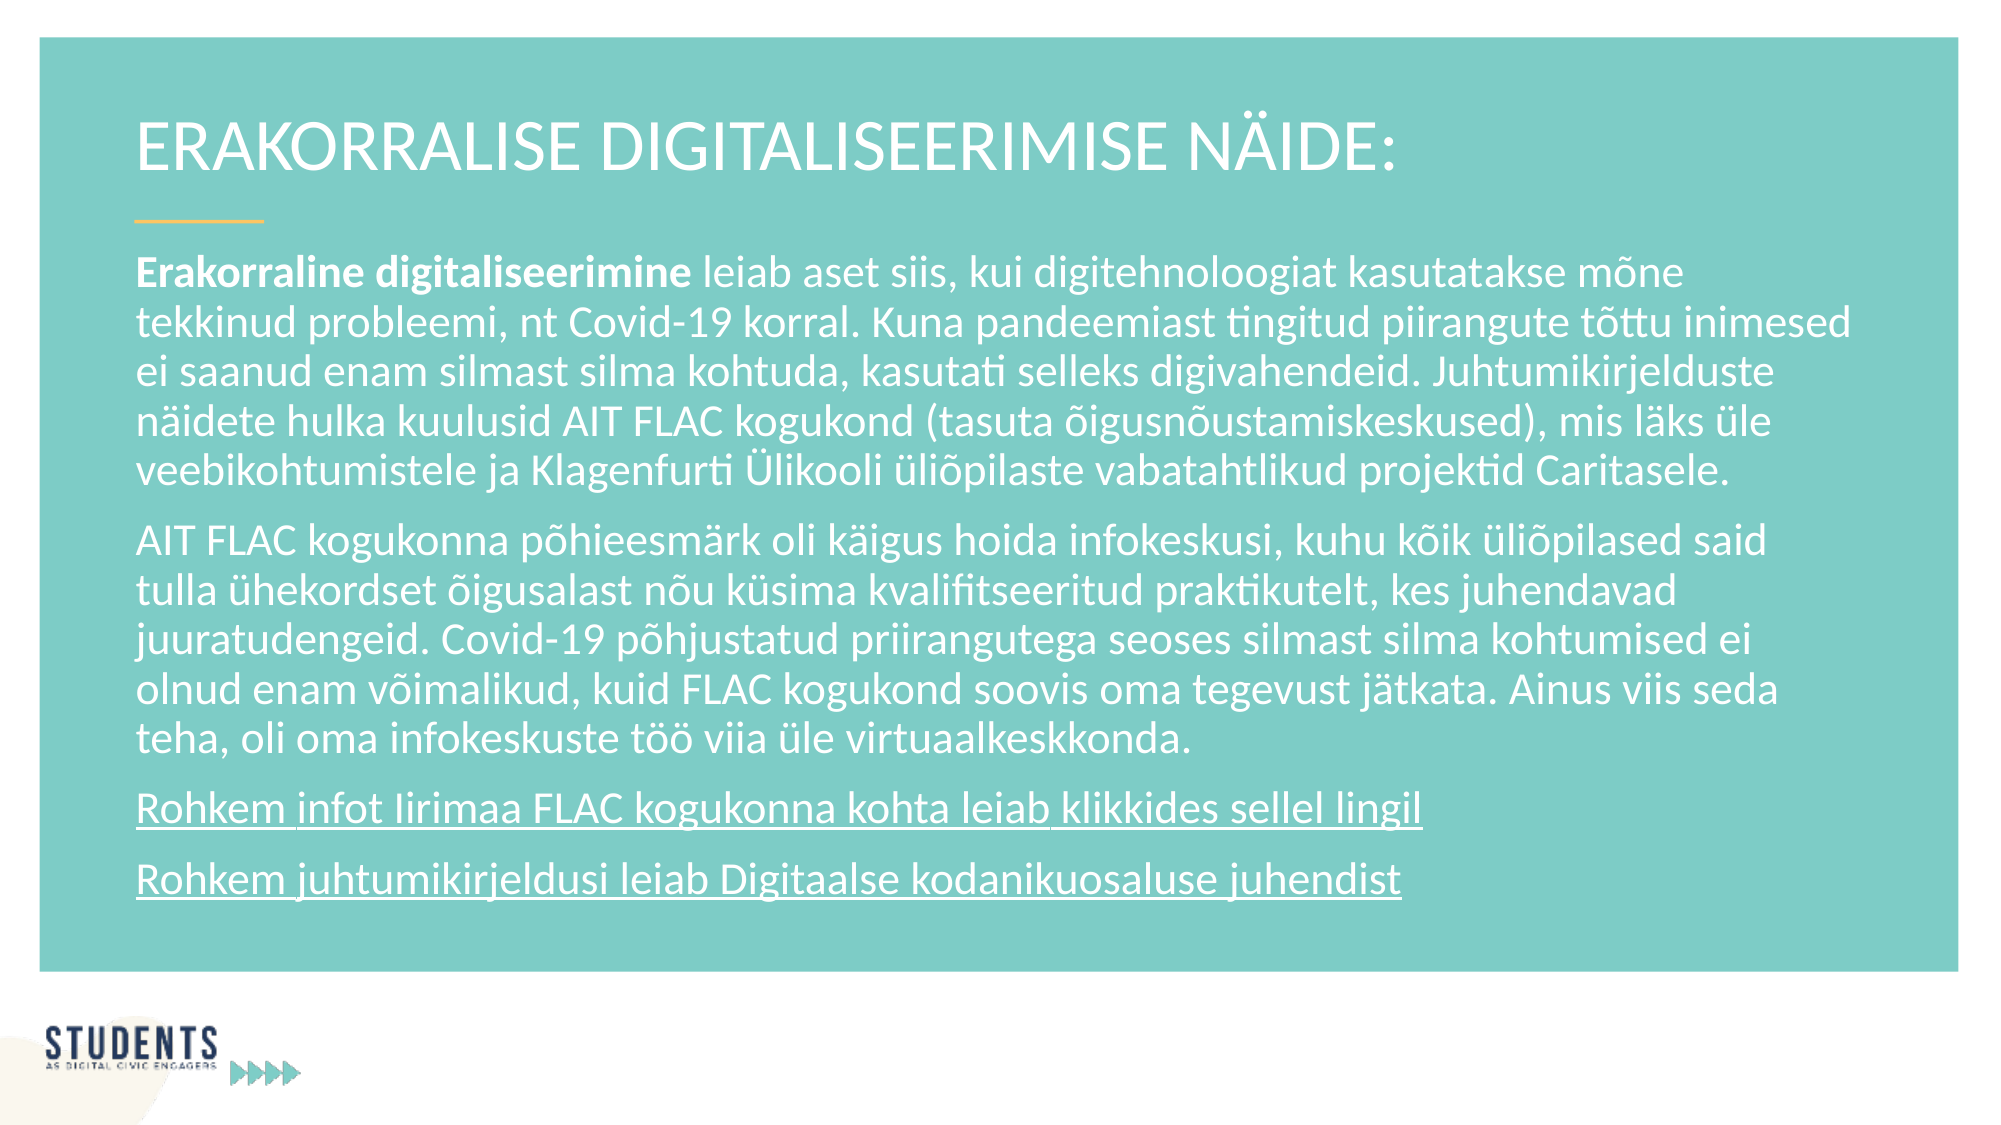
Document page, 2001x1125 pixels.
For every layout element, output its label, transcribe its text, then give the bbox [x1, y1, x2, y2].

list ERAKORRALISE DIGITALISEERIMISE NÄIDE: [120, 98, 1894, 194]
list Erakorraline digitaliseerimine leiab aset siis, kui digitehnoloogiat kasutatakse mõne tekkinud probleemi, nt Covid-19 korral. Kuna pandeemiast tingitud piirangute tõttu inimesed ei saanud enam silmast silma kohtuda, kasutati selleks digivahendeid. Juhtumikirjelduste näidete hulka kuulusid AIT FLAC kogukond (tasuta õigusnõustamiskeskused), mis läks üle veebikohtumistele ja Klagenfurti Ülikooli üliõpilaste vabatahtlikud projektid Caritasele. AIT FLAC kogukonna põhieesmärk oli käigus hoida infokeskusi, kuhu kõik üliõpilased said tulla ühekordset õigusalast nõu küsima kvalifitseeritud praktikutelt, kes juhendavad juuratudengeid. Covid-19 põhjustatud priirangutega seoses silmast silma kohtumised ei olnud enam võimalikud, kuid FLAC kogukond soovis oma tegevust jätkata. Ainus viis seda teha, oli oma infokeskuste töö viia üle virtuaalkeskkonda. Rohkem infot Iirimaa FLAC kogukonna kohta leiab klikkides sellel lingil Rohkem juhtumikirjeldusi leiab Digitaalse kodanikuosaluse juhendist [120, 240, 1868, 961]
picture [0, 1016, 304, 1125]
